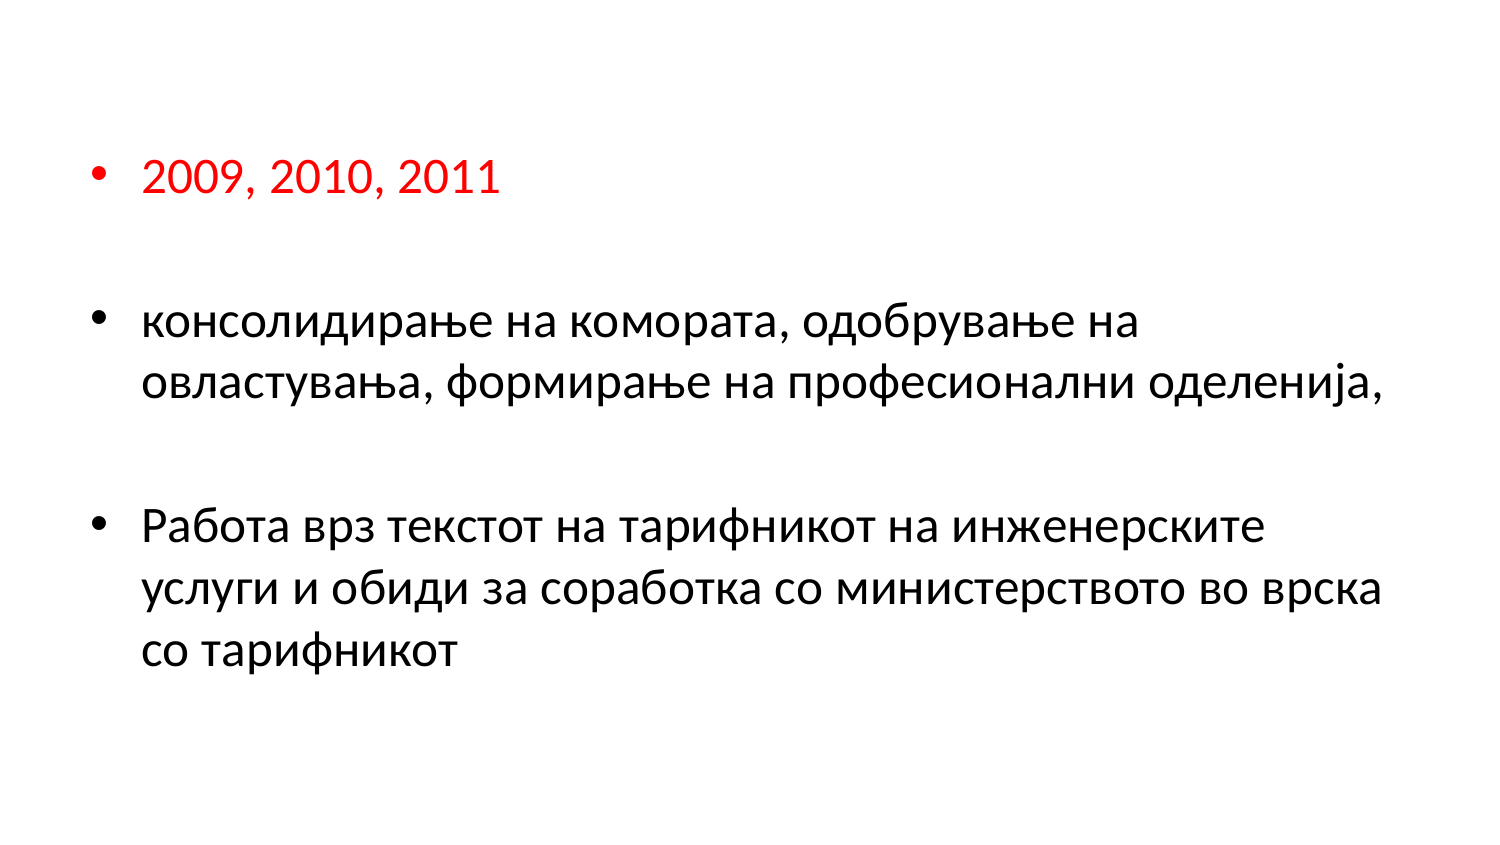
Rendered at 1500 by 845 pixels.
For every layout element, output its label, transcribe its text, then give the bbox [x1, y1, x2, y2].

list 2009, 2010, 2011 консолидирање на комората, одобрување на овластувања, формирање на професионални оделенија, Работа врз текстот на тарифникот на инженерските услуги и обиди за соработка со министерството во врска со тарифникот [75, 134, 1425, 692]
